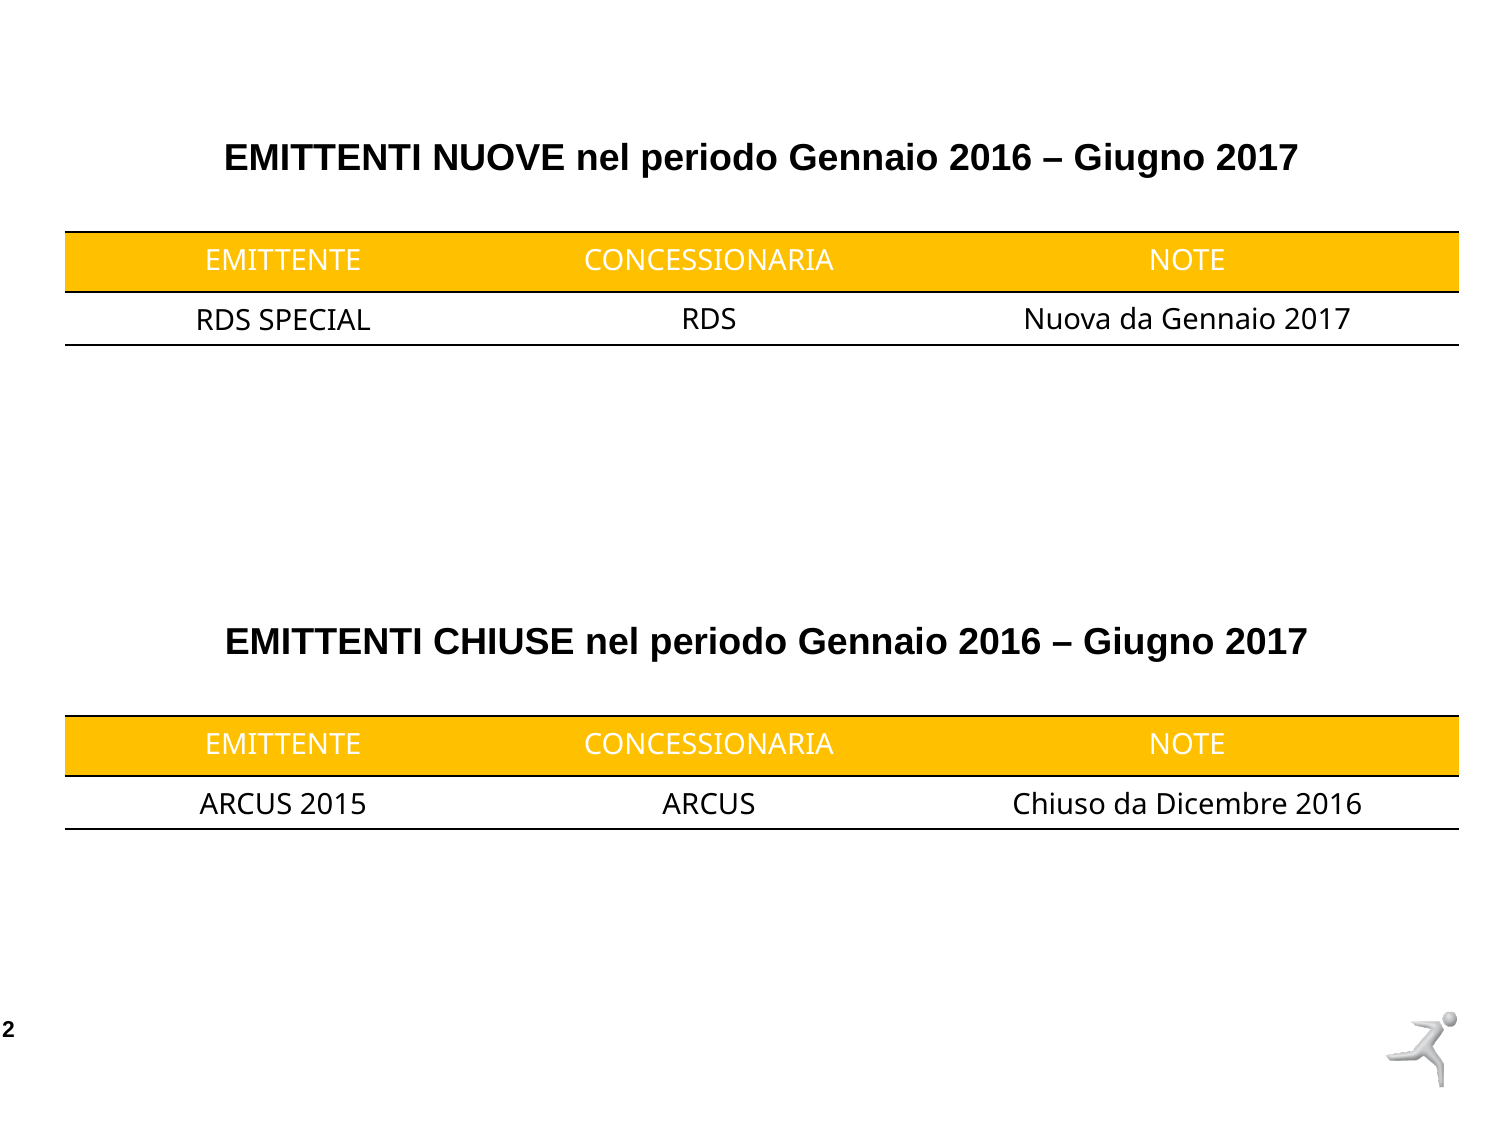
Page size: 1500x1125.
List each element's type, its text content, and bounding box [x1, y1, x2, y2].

table_header NOTE [916, 233, 1459, 291]
table_cell ARCUS 2015 [65, 777, 502, 828]
table_header EMITTENTE [65, 233, 502, 291]
table_cell ARCUS [502, 777, 916, 828]
table_header EMITTENTE [65, 717, 502, 775]
text_box EMITTENTI NUOVE nel periodo Gennaio 2016 – Giugno 2017 [123, 125, 1400, 186]
table_header CONCESSIONARIA [502, 233, 916, 291]
table_header NOTE [916, 717, 1459, 775]
table_cell Chiuso da Dicembre 2016 [916, 777, 1459, 828]
table_cell RDS SPECIAL [65, 293, 502, 344]
table_cell RDS [502, 293, 916, 344]
table_cell Nuova da Gennaio 2017 [916, 293, 1459, 344]
picture [1366, 990, 1476, 1109]
table_header CONCESSIONARIA [502, 717, 916, 775]
text_box EMITTENTI CHIUSE nel periodo Gennaio 2016 – Giugno 2017 [123, 609, 1400, 670]
